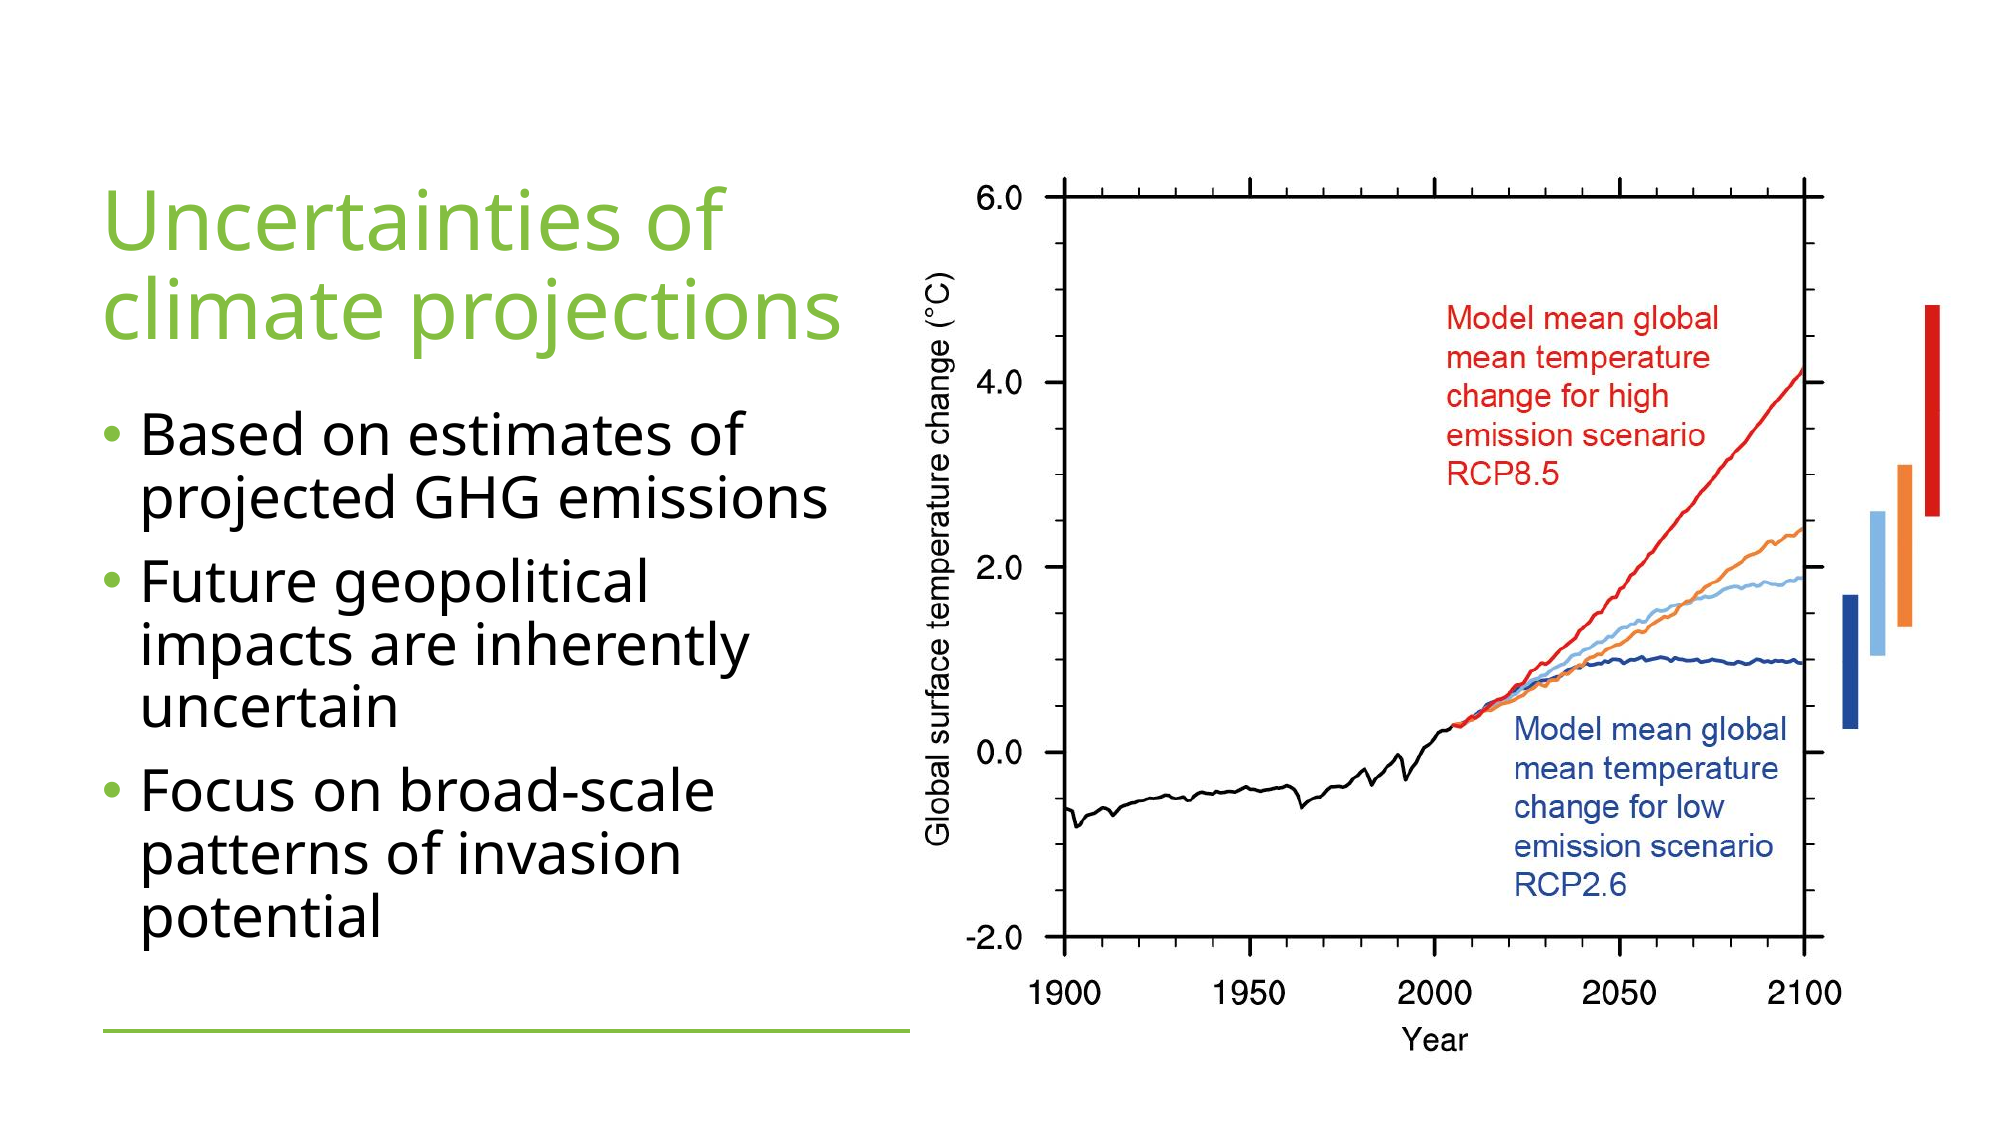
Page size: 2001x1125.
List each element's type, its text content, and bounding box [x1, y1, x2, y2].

list Based on estimates of projected GHG emissions Future geopolitical impacts are inherently uncertain Focus on broad-scale patterns of invasion potential [86, 389, 894, 966]
picture [910, 171, 1972, 1082]
title Uncertainties of climate projections [86, 159, 950, 377]
